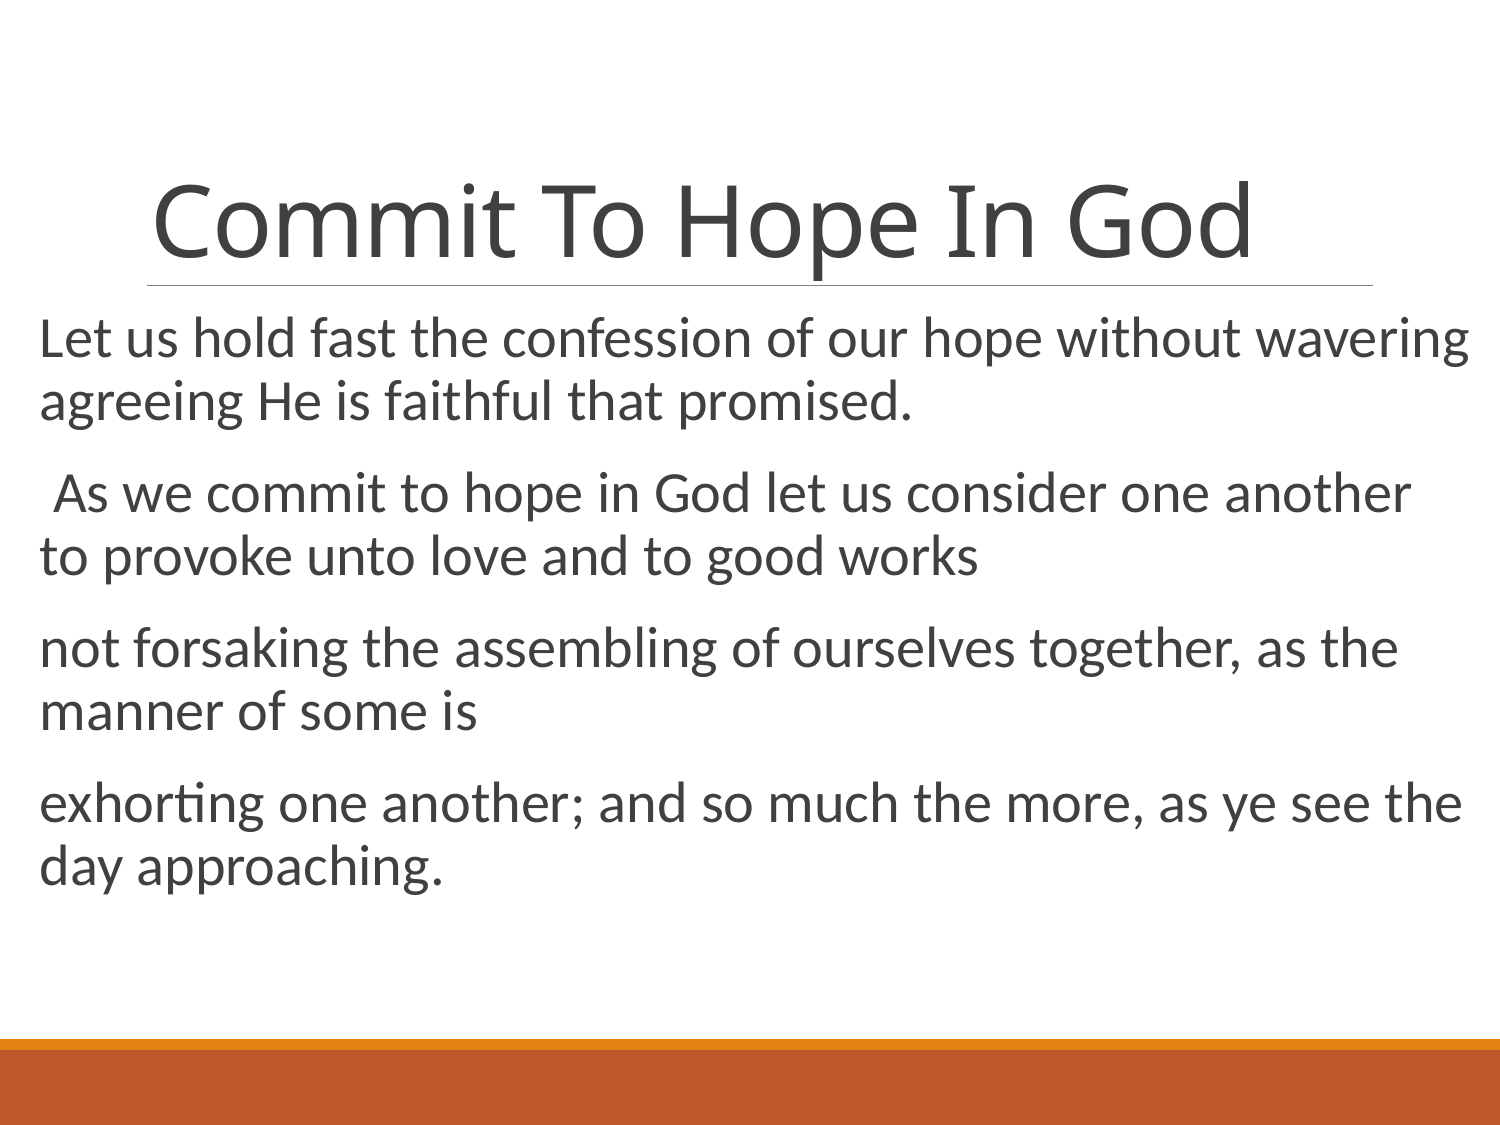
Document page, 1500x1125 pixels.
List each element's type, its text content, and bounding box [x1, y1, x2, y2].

title Commit To Hope In God [135, 47, 1373, 285]
list Let us hold fast the confession of our hope without wavering agreeing He is faithful that promised. As we commit to hope in God let us consider one another to provoke unto love and to good works not forsaking the assembling of ourselves together, as the manner of some is exhorting one another; and so much the more, as ye see the day approaching. [24, 299, 1475, 950]
